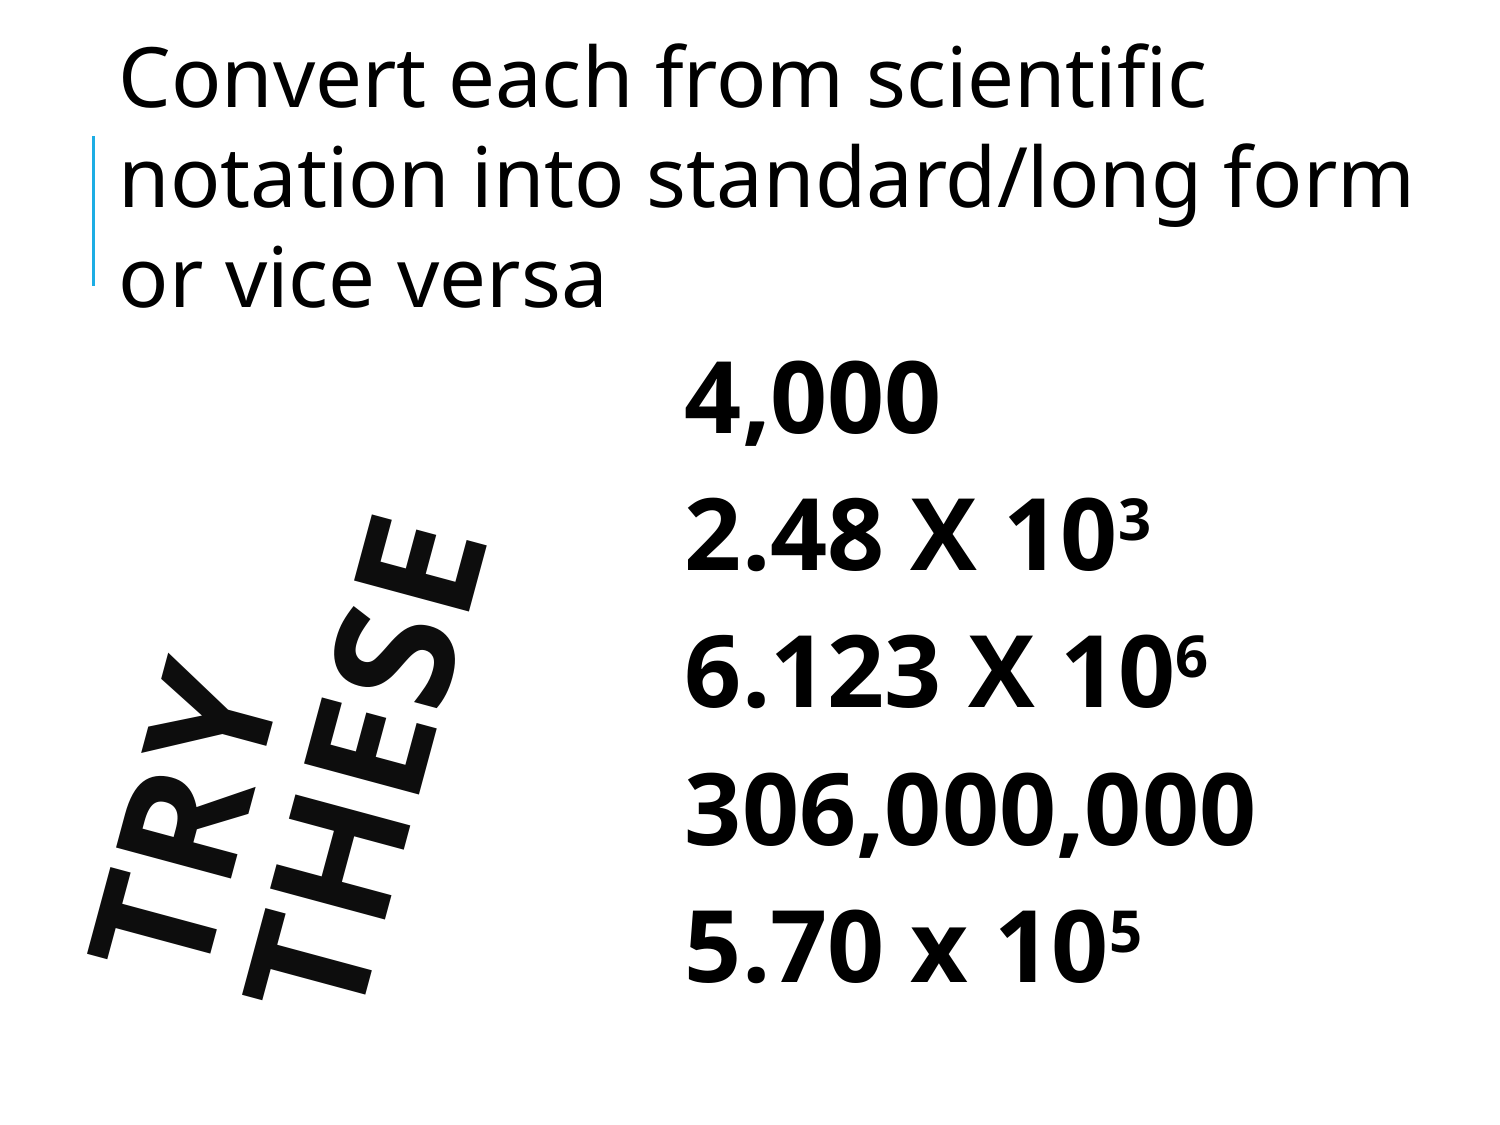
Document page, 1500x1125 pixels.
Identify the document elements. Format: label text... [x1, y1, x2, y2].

title Try These [369, 150, 523, 224]
text_box Convert each from scientific notation into standard/long form or vice versa [103, 224, 1500, 332]
list 4,000 2.48 X 103 6.123 X 106 306,000,000 5.70 x 105 [662, 339, 1427, 1009]
title Try These [162, 332, 484, 1029]
